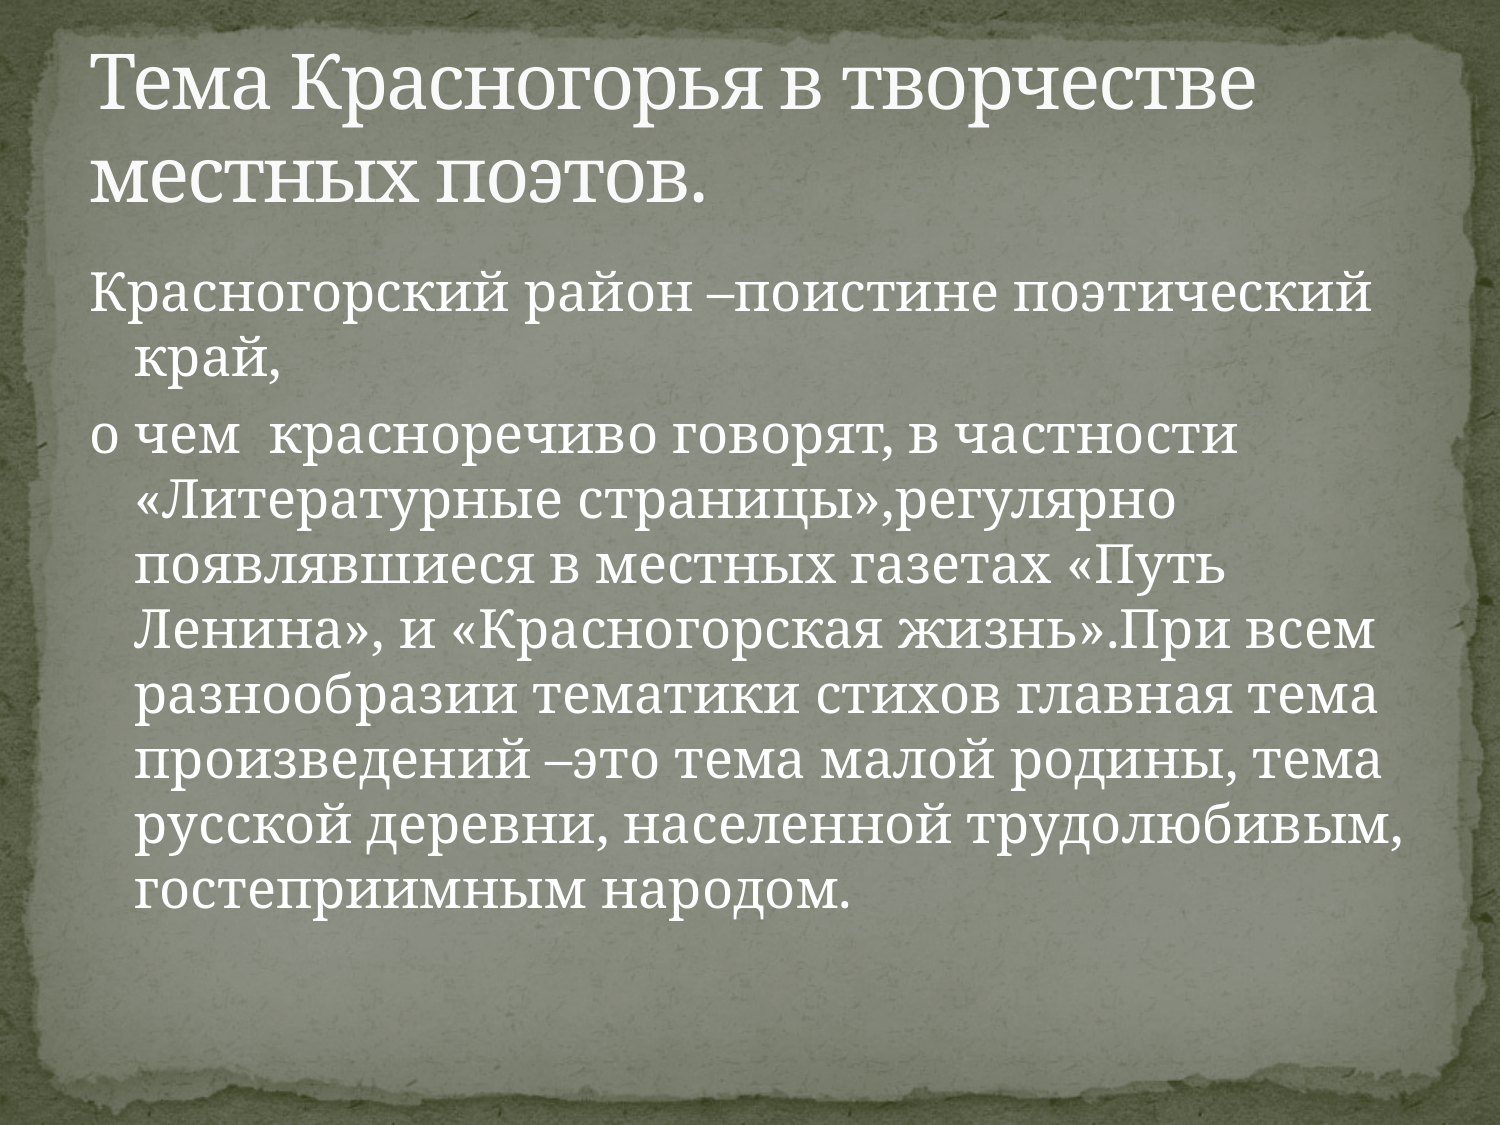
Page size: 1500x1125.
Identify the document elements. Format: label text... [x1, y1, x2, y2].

title Тема Красногорья в творчестве местных поэтов. [74, 24, 1425, 225]
list Красногорский район –поистине поэтический край, о чем красноречиво говорят, в частности «Литературные страницы»,регулярно появлявшиеся в местных газетах «Путь Ленина», и «Красногорская жизнь».При всем разнообразии тематики стихов главная тема произведений –это тема малой родины, тема русской деревни, населенной трудолюбивым, гостеприимным народом. [75, 249, 1425, 1000]
